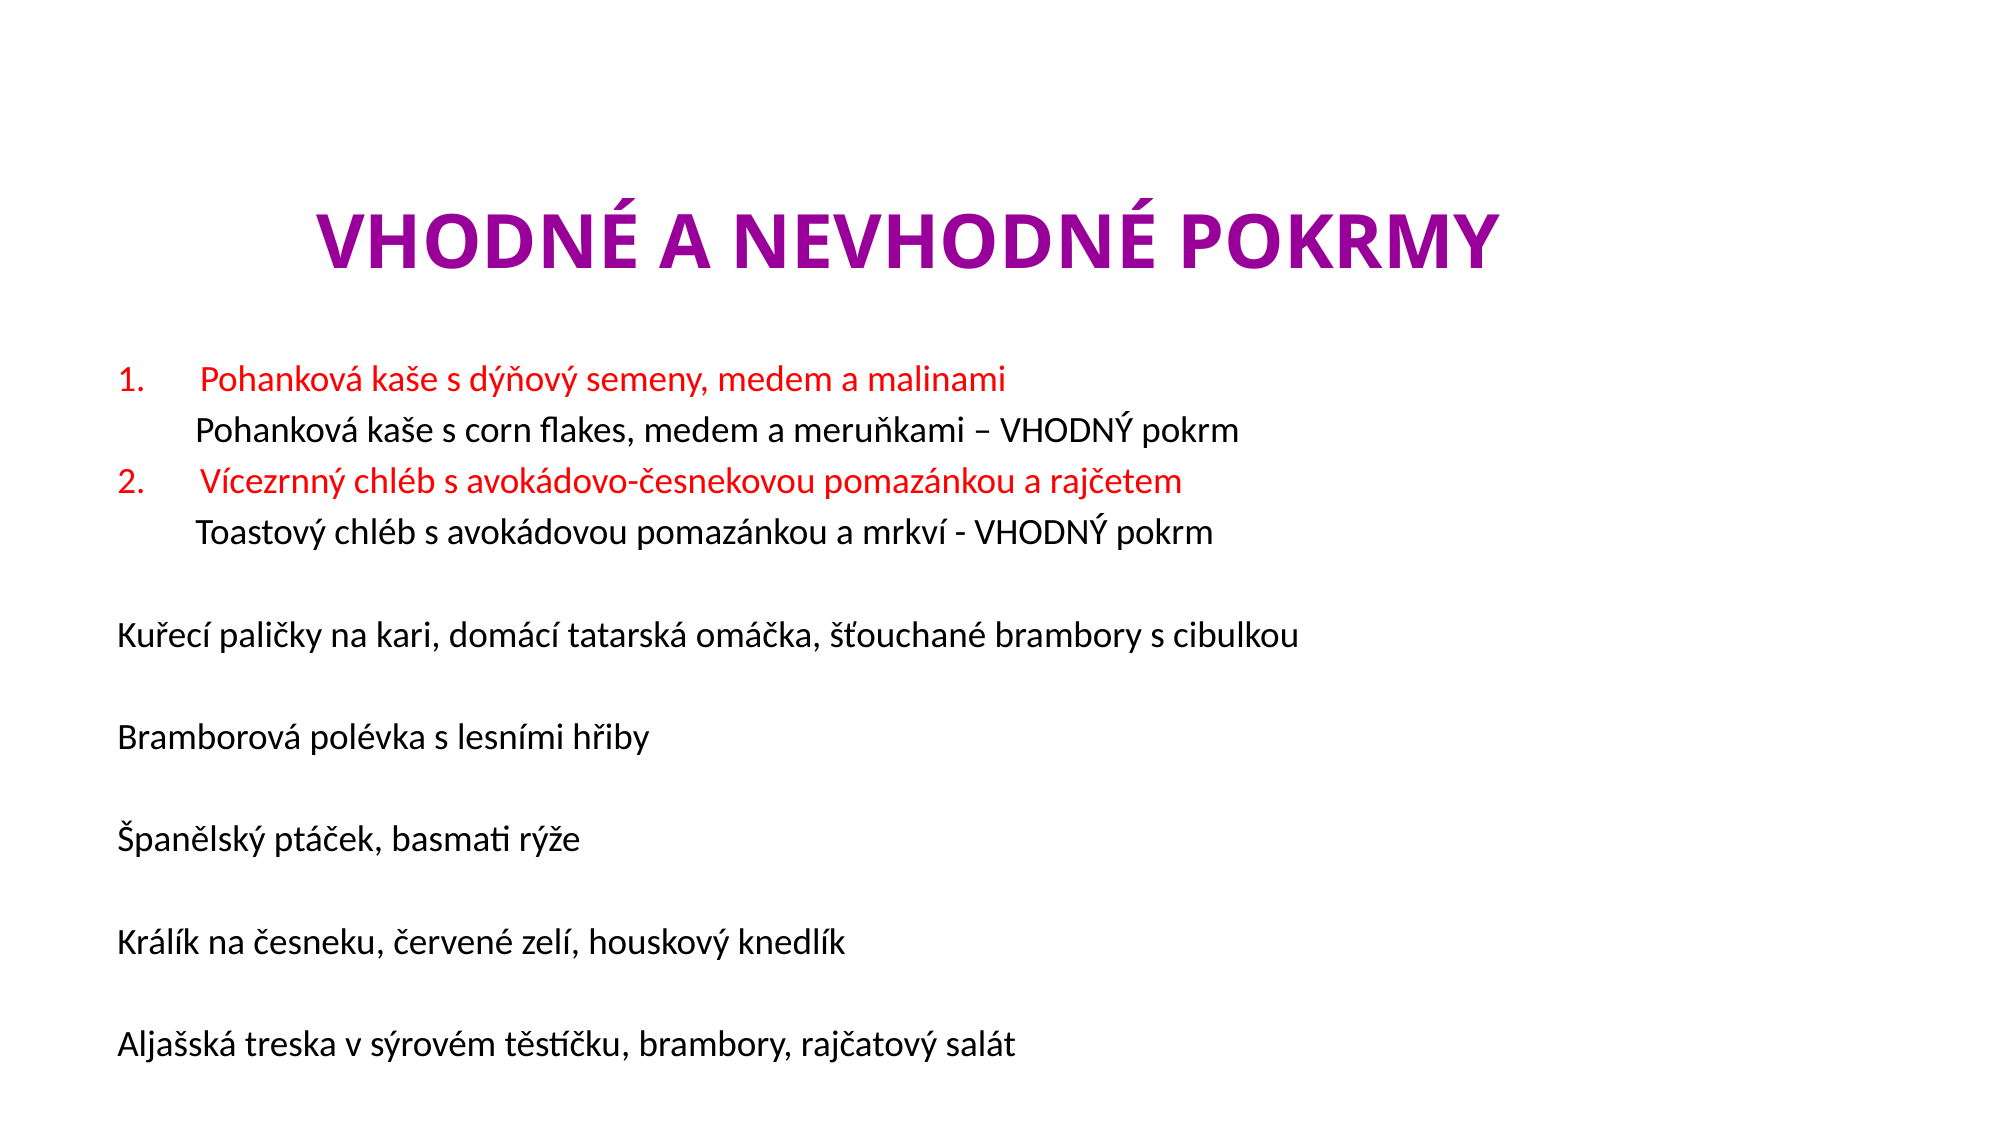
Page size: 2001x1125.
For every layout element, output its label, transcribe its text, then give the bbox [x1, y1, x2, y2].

list Pohanková kaše s dýňový semeny, medem a malinami Pohanková kaše s corn flakes, medem a meruňkami – VHODNÝ pokrm Vícezrnný chléb s avokádovo-česnekovou pomazánkou a rajčetem Toastový chléb s avokádovou pomazánkou a mrkví - VHODNÝ pokrm Kuřecí paličky na kari, domácí tatarská omáčka, šťouchané brambory s cibulkou Bramborová polévka s lesními hřiby Španělský ptáček, basmati rýže Králík na česneku, červené zelí, houskový knedlík Aljašská treska v sýrovém těstíčku, brambory, rajčatový salát [102, 302, 1930, 1077]
text_box VHODNÉ A NEVHODNÉ POKRMY [300, 186, 1731, 303]
